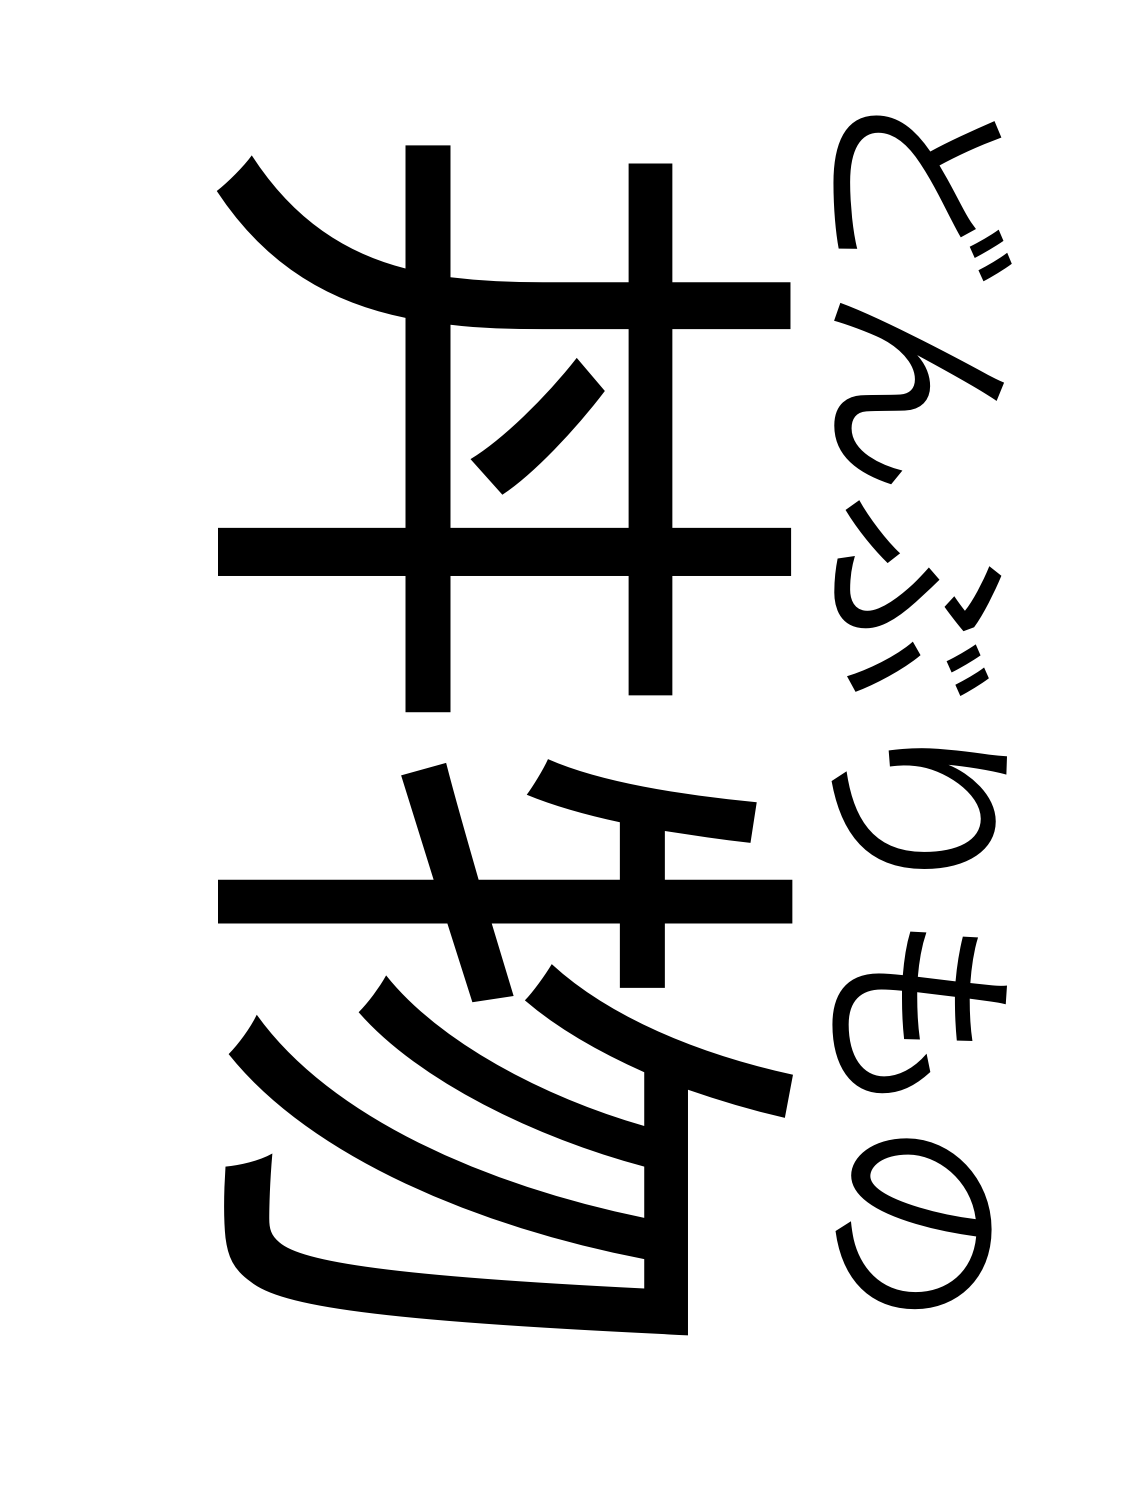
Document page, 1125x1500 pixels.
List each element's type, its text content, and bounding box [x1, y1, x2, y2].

text_box どんぶりもの [775, 64, 1058, 1424]
text_box 丼物 [135, 116, 775, 1384]
